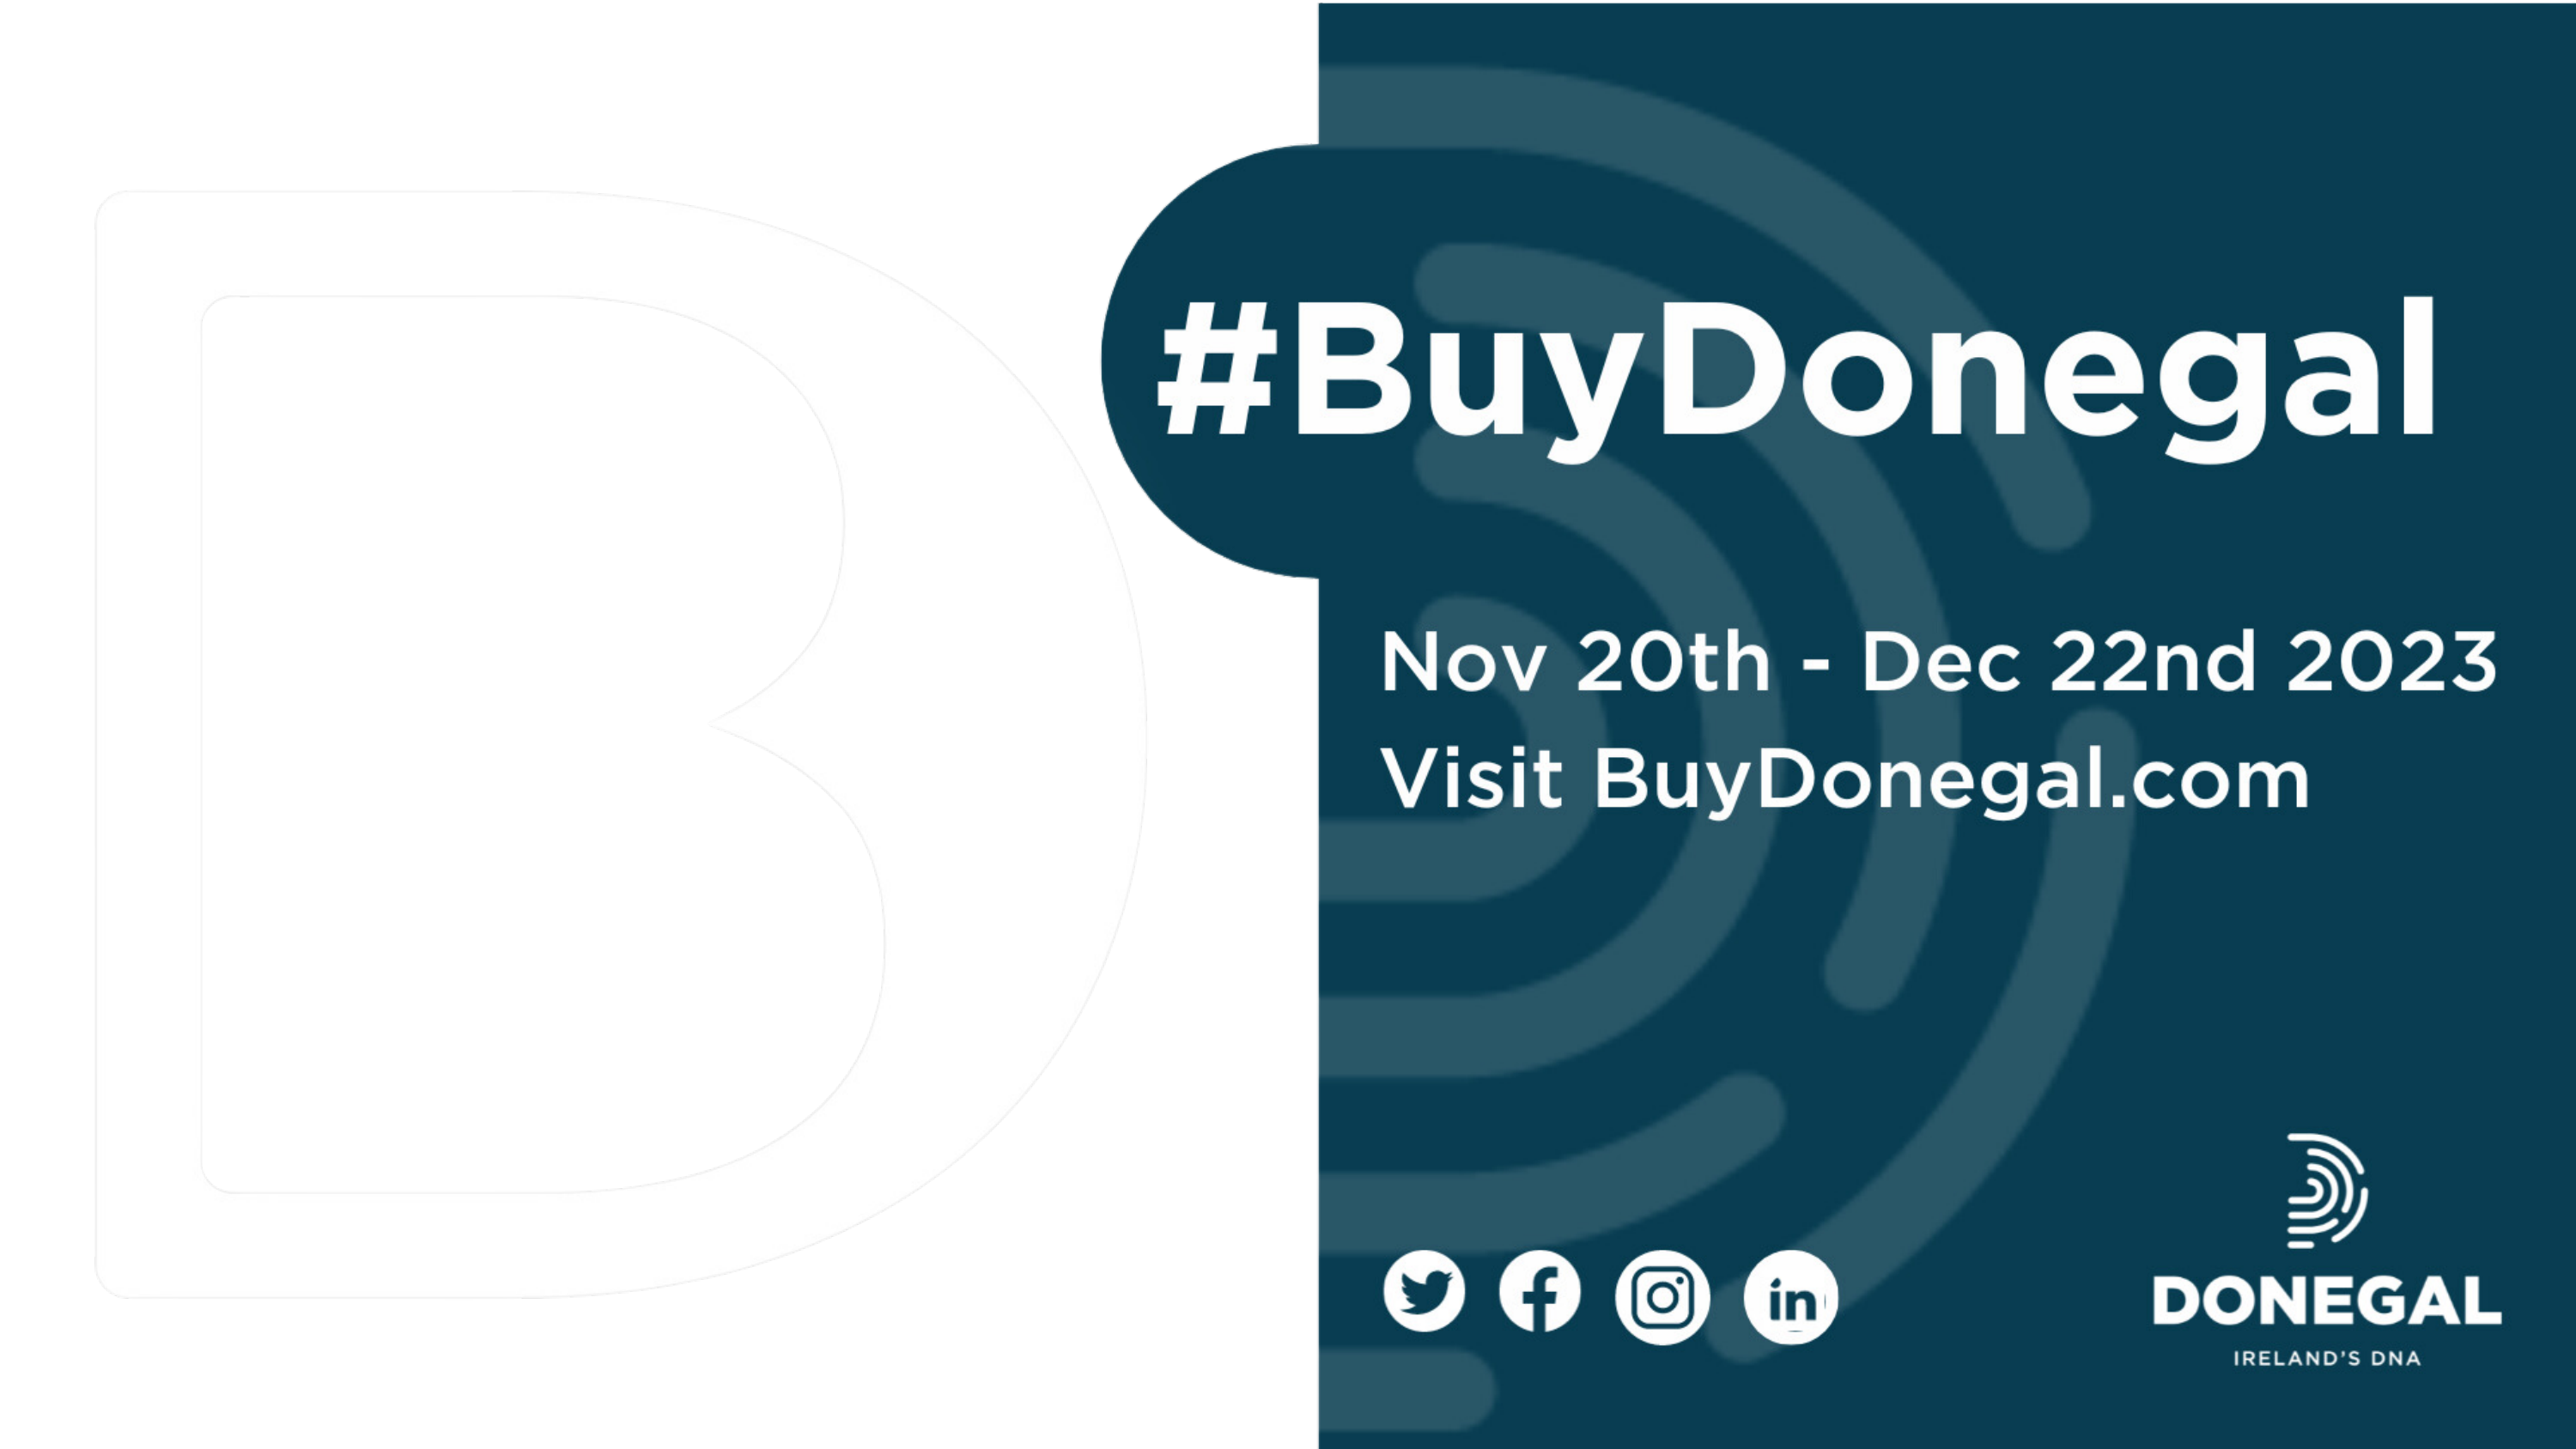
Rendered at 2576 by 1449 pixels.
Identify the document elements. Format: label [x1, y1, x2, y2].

text_box [0, 0, 2576, 1449]
